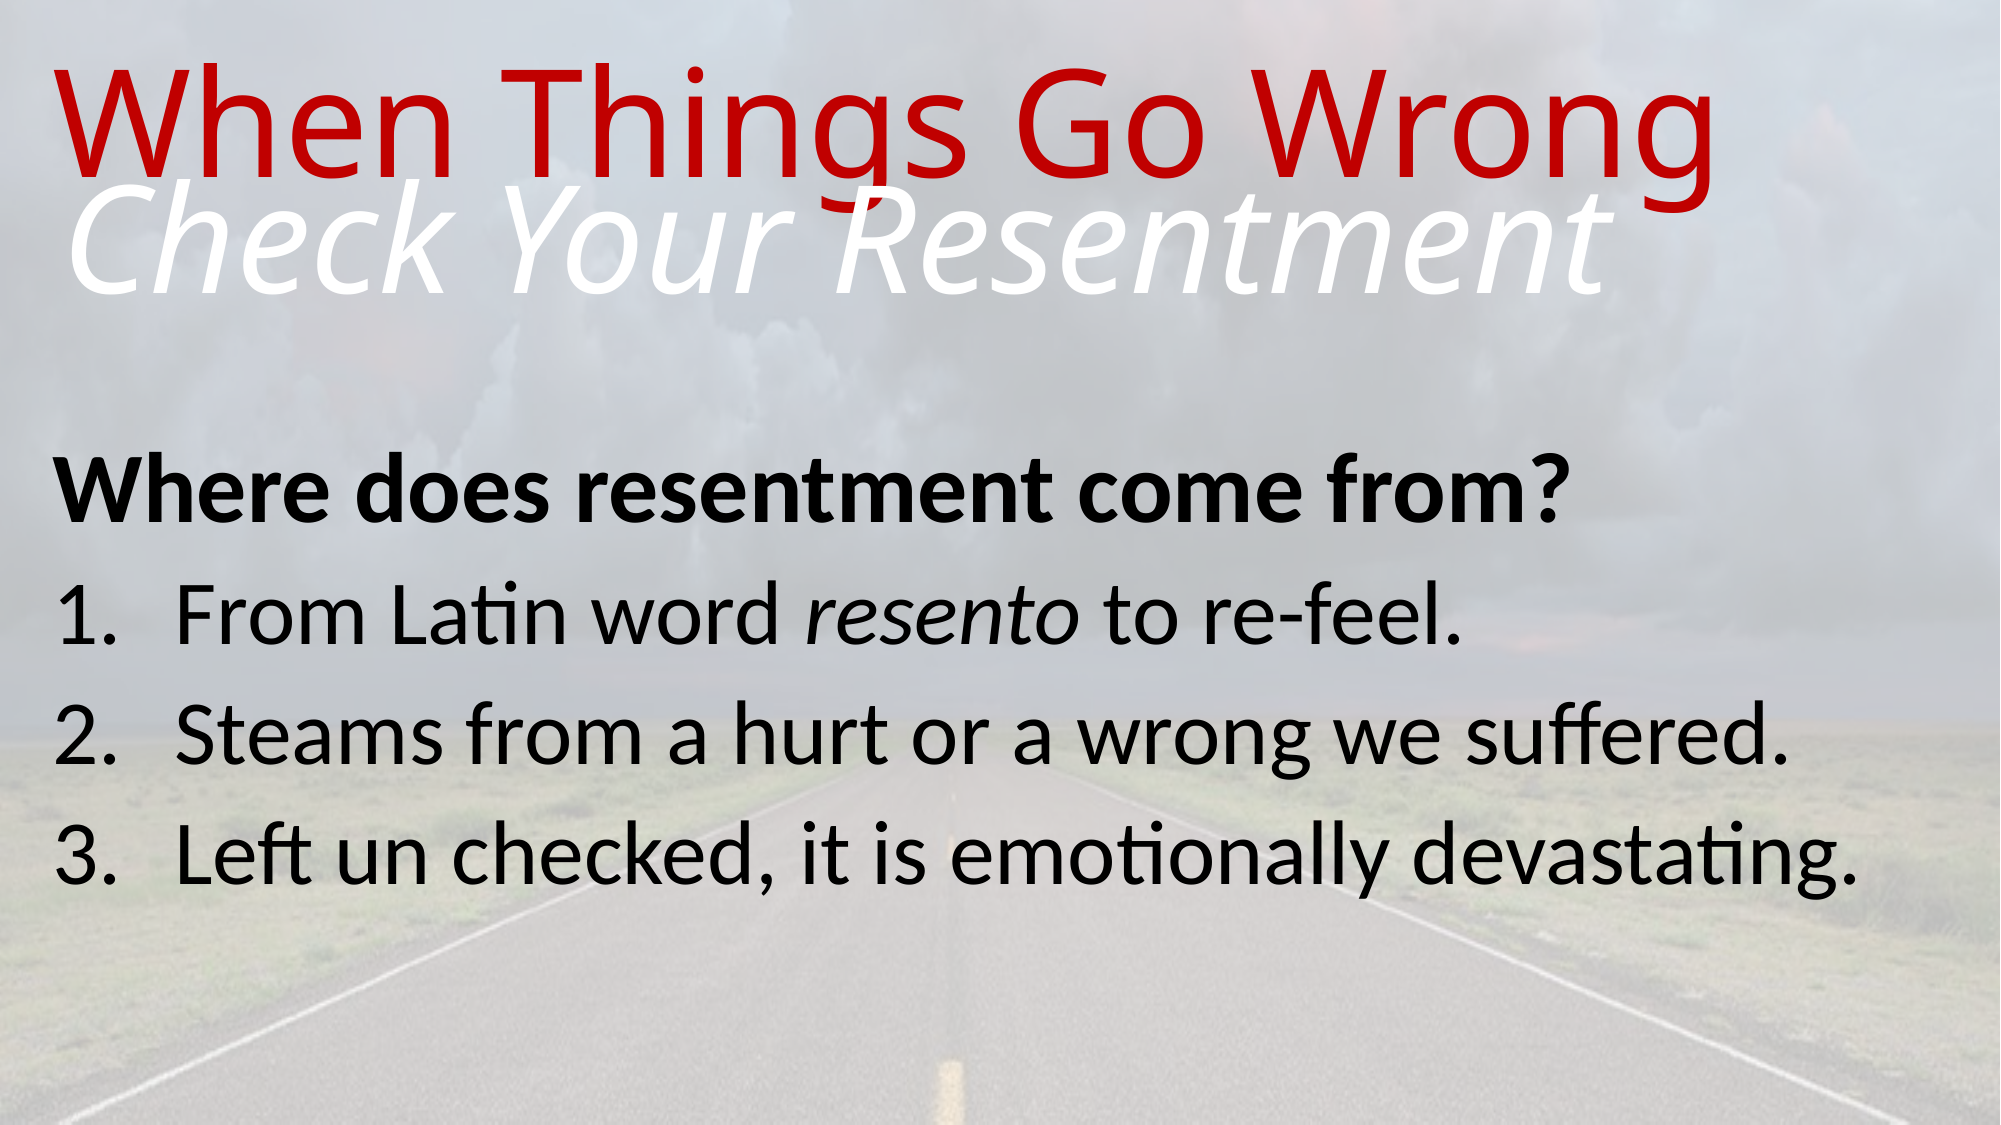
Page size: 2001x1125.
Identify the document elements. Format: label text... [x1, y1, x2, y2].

list Where does resentment come from? From Latin word resento to re-feel. Steams from a hurt or a wrong we suffered. Left un checked, it is emotionally devastating. [37, 298, 1961, 1087]
title When Things Go Wrong [37, 38, 1961, 221]
text_box Check Your Resentment [46, 153, 1970, 336]
